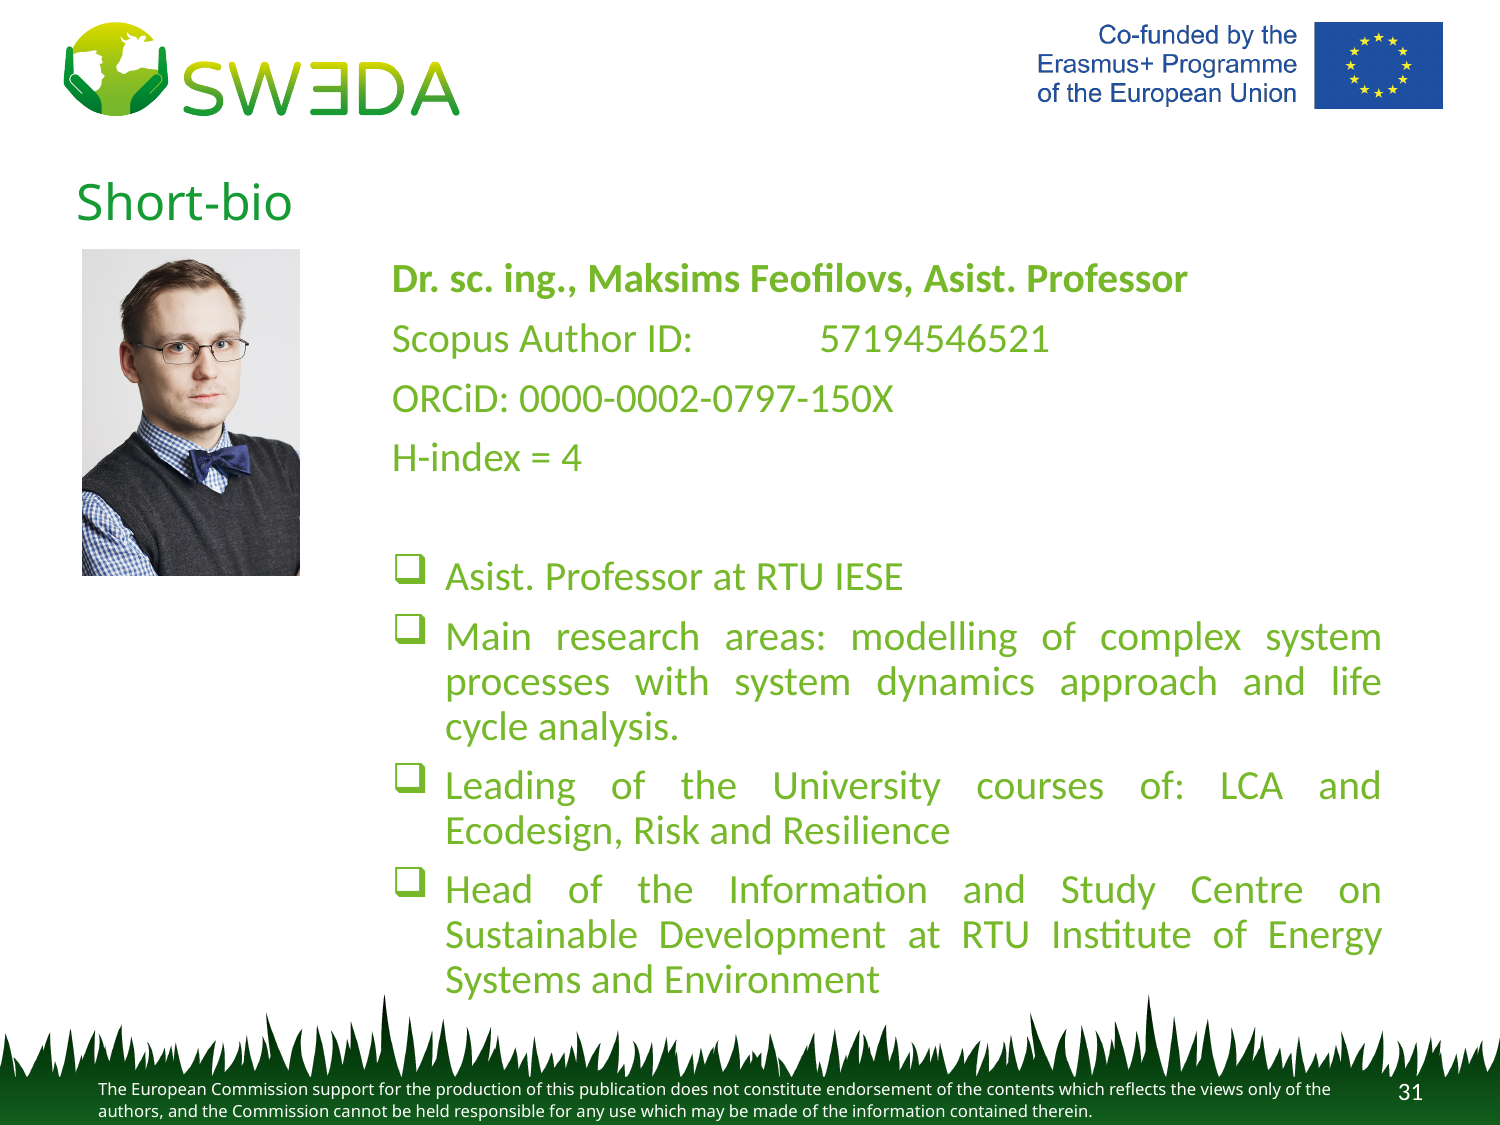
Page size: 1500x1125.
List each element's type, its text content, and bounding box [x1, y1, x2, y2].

picture [50, 19, 462, 118]
slide_number 31 [1358, 1060, 1439, 1120]
text_box Dr. sc. ing., Maksims Feofilovs, Asist. Professor Scopus Author ID: 57194546521 ORCiD: 0000-0002-0797-150X H-index = 4 Asist. Professor at RTU IESE Main research areas: modelling of complex system processes with system dynamics approach and life cycle analysis. Leading of the University courses of: LCA and Ecodesign, Risk and Resilience Head of the Information and Study Centre on Sustainable Development at RTU Institute of Energy Systems and Environment [376, 249, 1399, 1013]
picture [1038, 22, 1443, 109]
title Short-bio [61, 131, 1439, 278]
picture [82, 249, 300, 576]
picture [0, 867, 1500, 1125]
